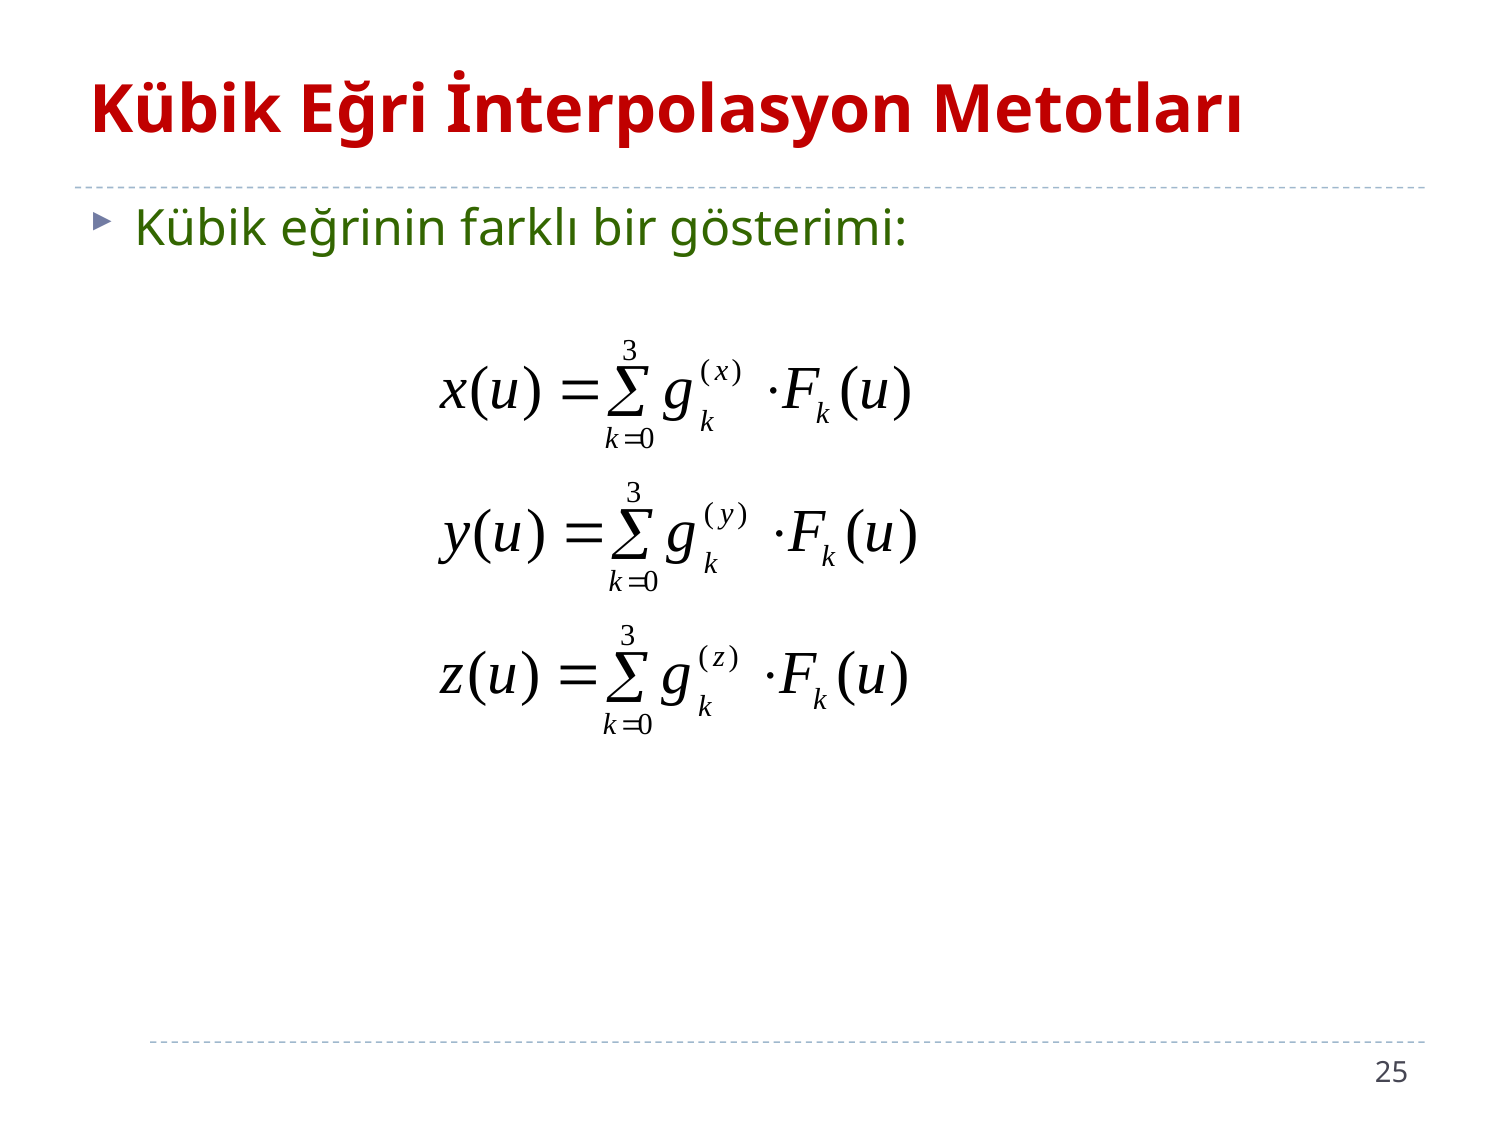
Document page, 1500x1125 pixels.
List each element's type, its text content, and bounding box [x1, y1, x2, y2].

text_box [430, 326, 927, 746]
title Kübik Eğri İnterpolasyon Metotları [75, 24, 1425, 188]
list Kübik eğrinin farklı bir gösterimi: [75, 200, 1425, 1010]
slide_number 25 [1074, 1045, 1424, 1106]
